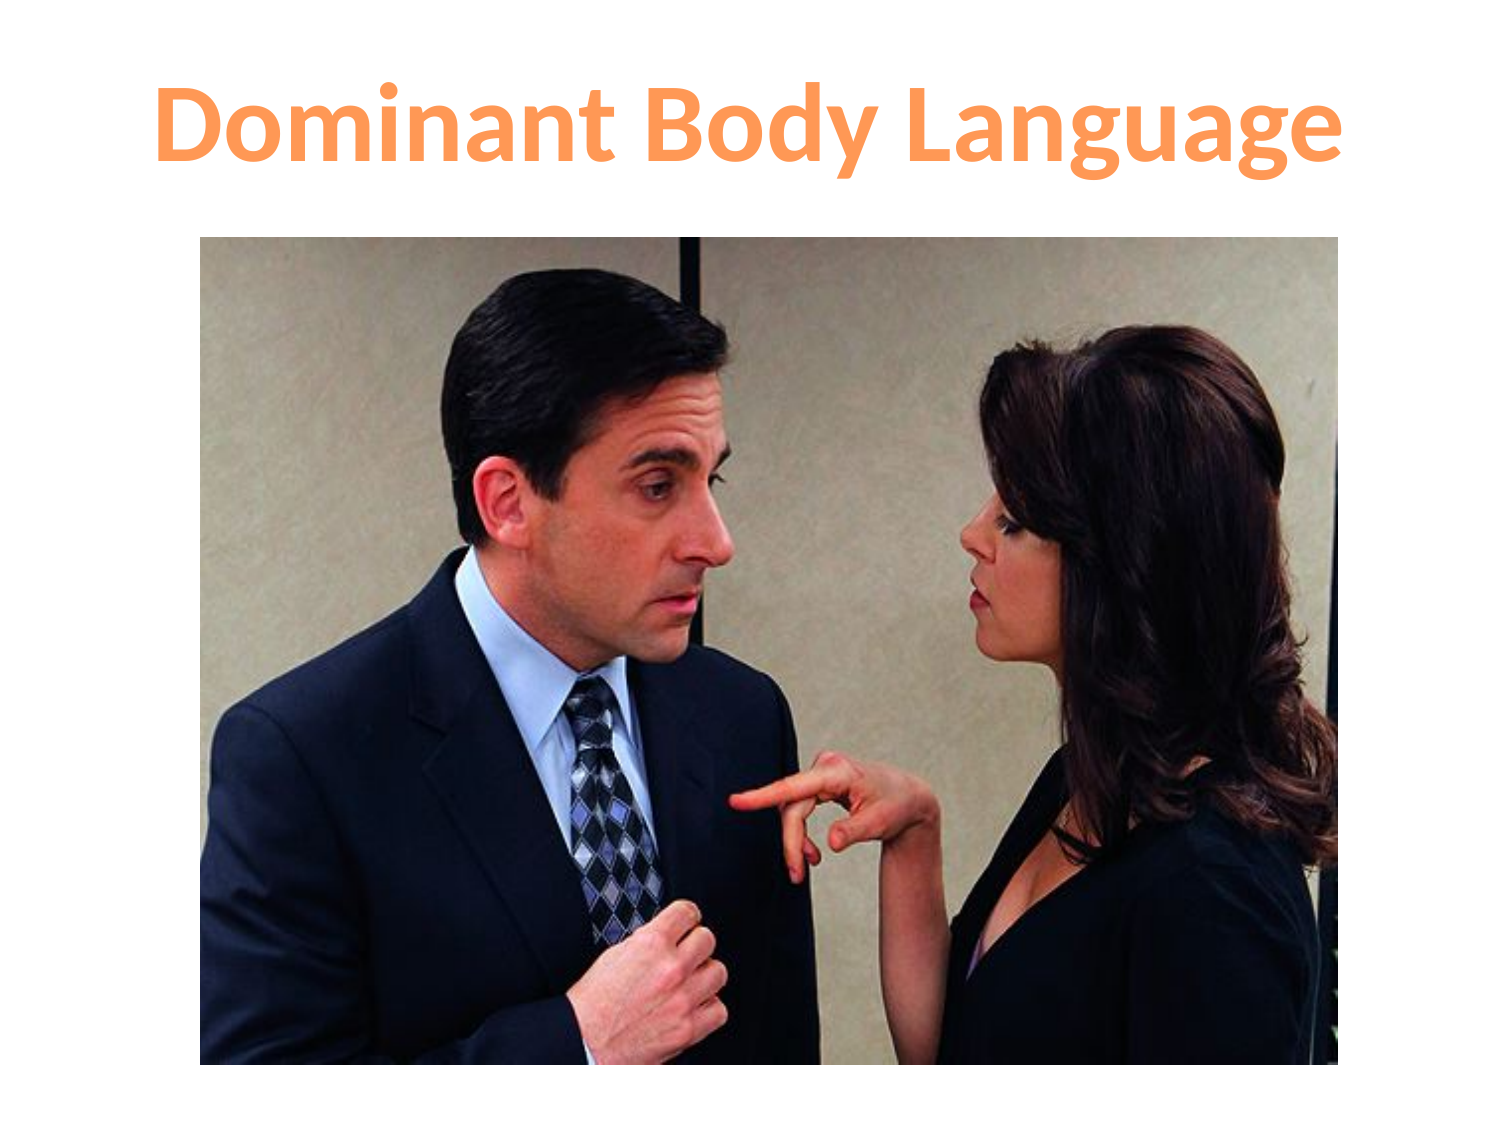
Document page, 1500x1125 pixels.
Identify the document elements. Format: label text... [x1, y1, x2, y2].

title Dominant Body Language [75, 45, 1425, 188]
picture [199, 237, 1338, 1066]
